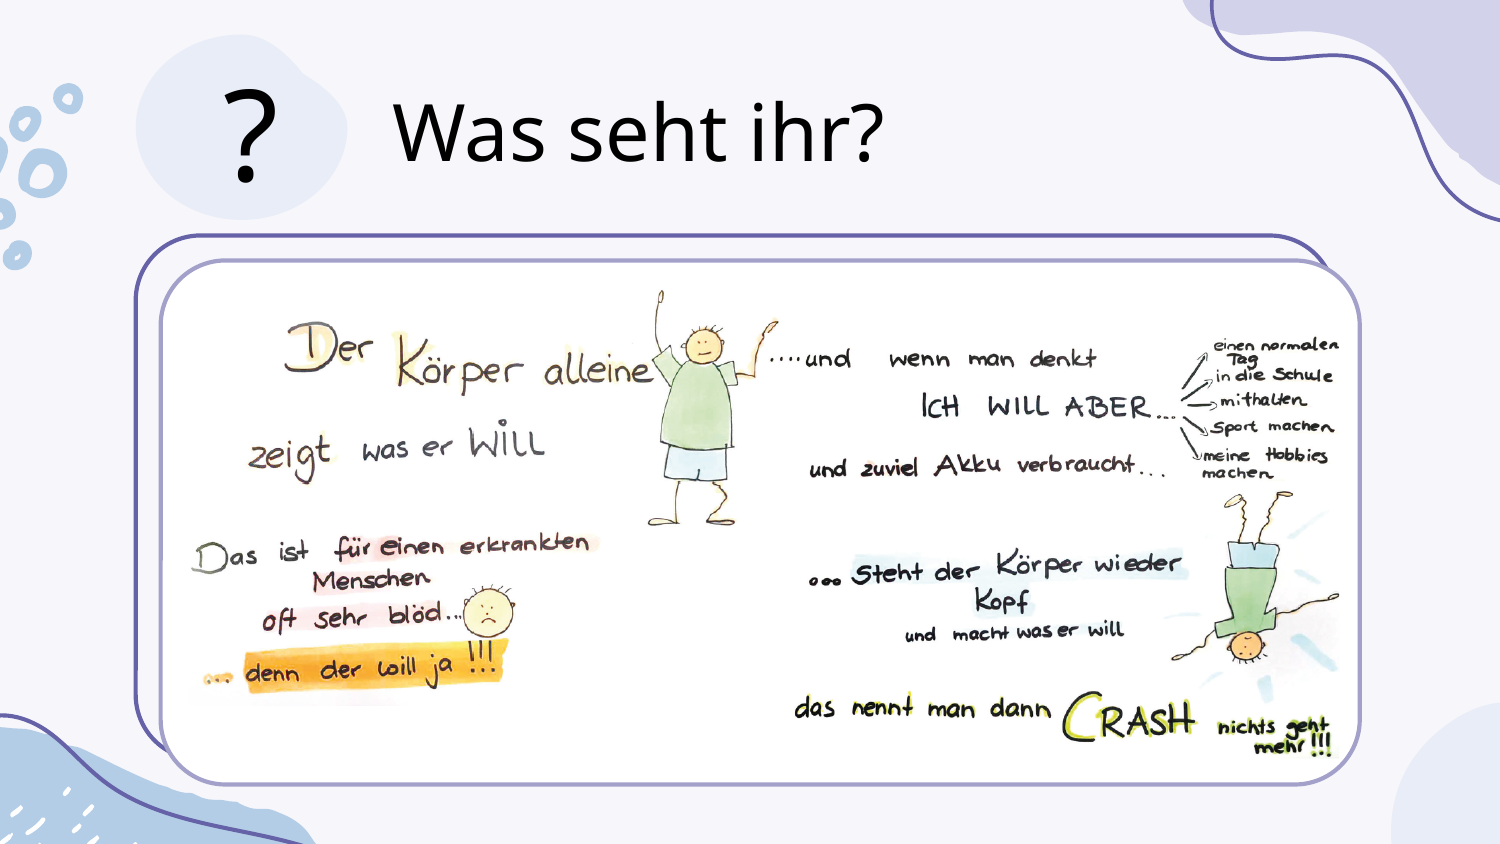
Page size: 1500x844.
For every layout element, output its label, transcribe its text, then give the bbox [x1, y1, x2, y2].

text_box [188, 276, 1340, 764]
text_box [133, 233, 1328, 753]
title Was seht ihr? [377, 82, 953, 183]
text_box [158, 258, 1362, 787]
text_box ? [208, 53, 298, 202]
text_box [135, 34, 348, 220]
